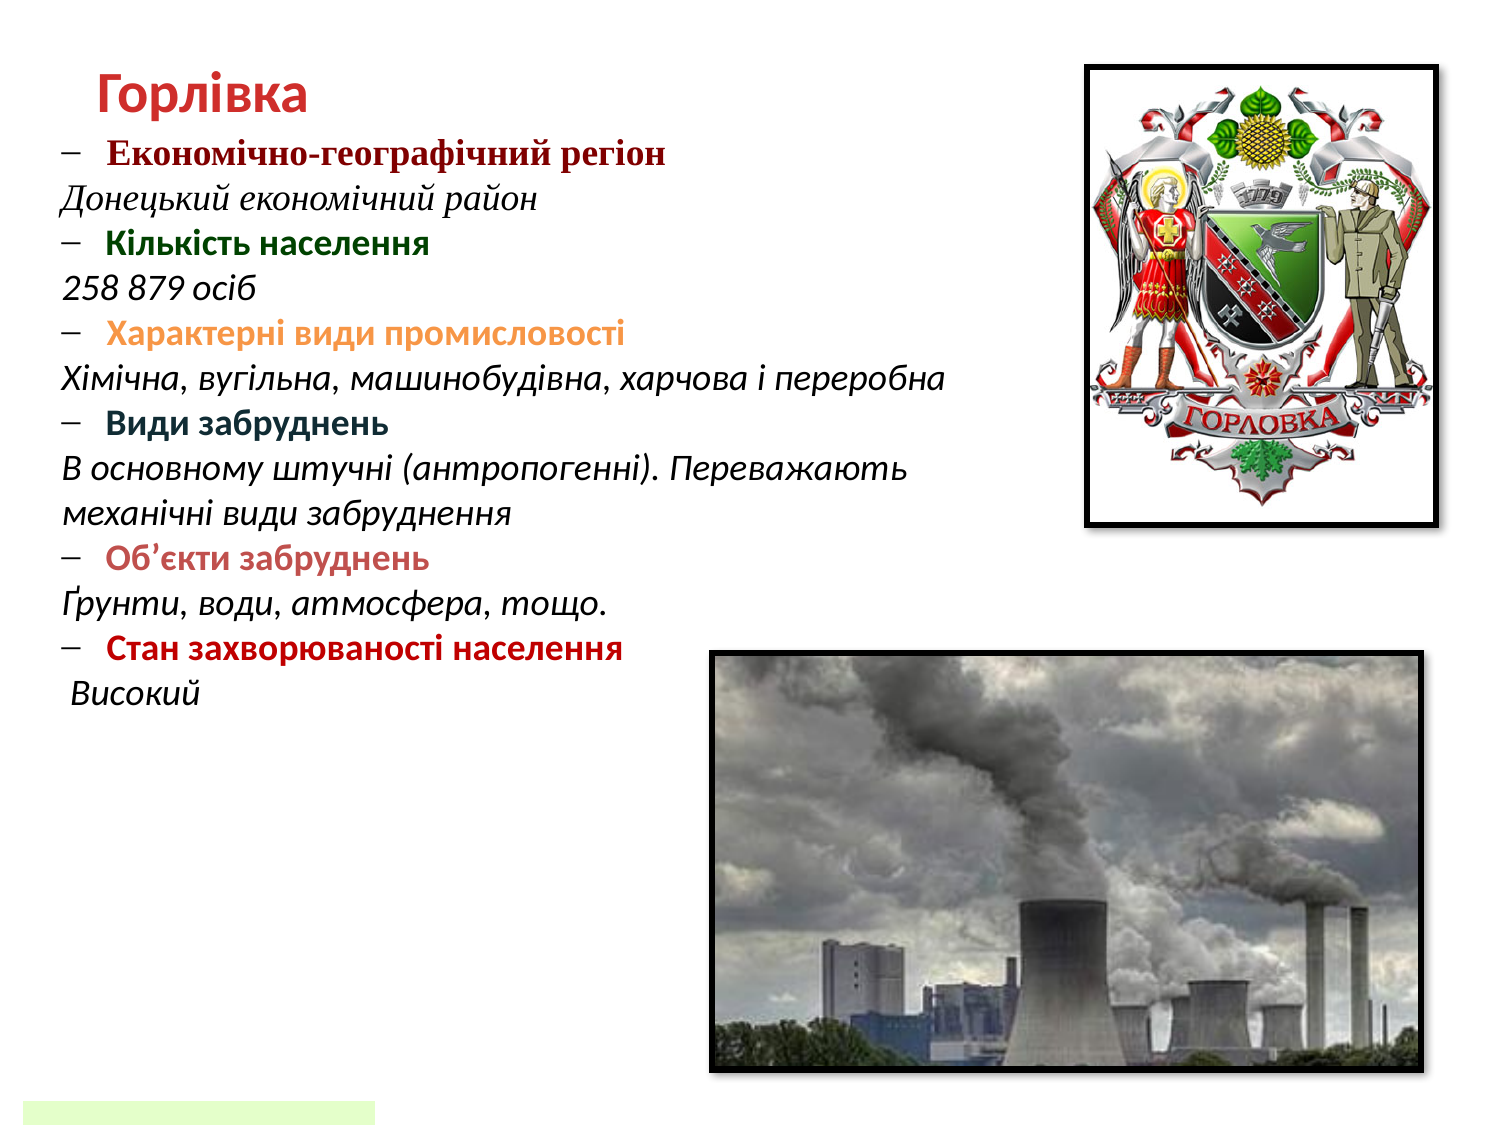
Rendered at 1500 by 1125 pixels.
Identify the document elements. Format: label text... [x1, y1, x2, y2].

text_box Горлівка [83, 46, 325, 120]
text_box Економічно-географічний регіон Донецький економічний район Кількість населення 258 879 осіб Характерні види промисловості Хімічна, вугільна, машинобудівна, харчова і переробна Види забруднень В основному штучні (антропогенні). Переважають механічні види забруднення Об’єкти забруднень Ґрунти, води, атмосфера, тощо. Стан захворюваності населення Високий [46, 120, 1079, 766]
picture [23, 1101, 376, 1125]
picture [714, 656, 1419, 1067]
picture [1089, 70, 1434, 523]
